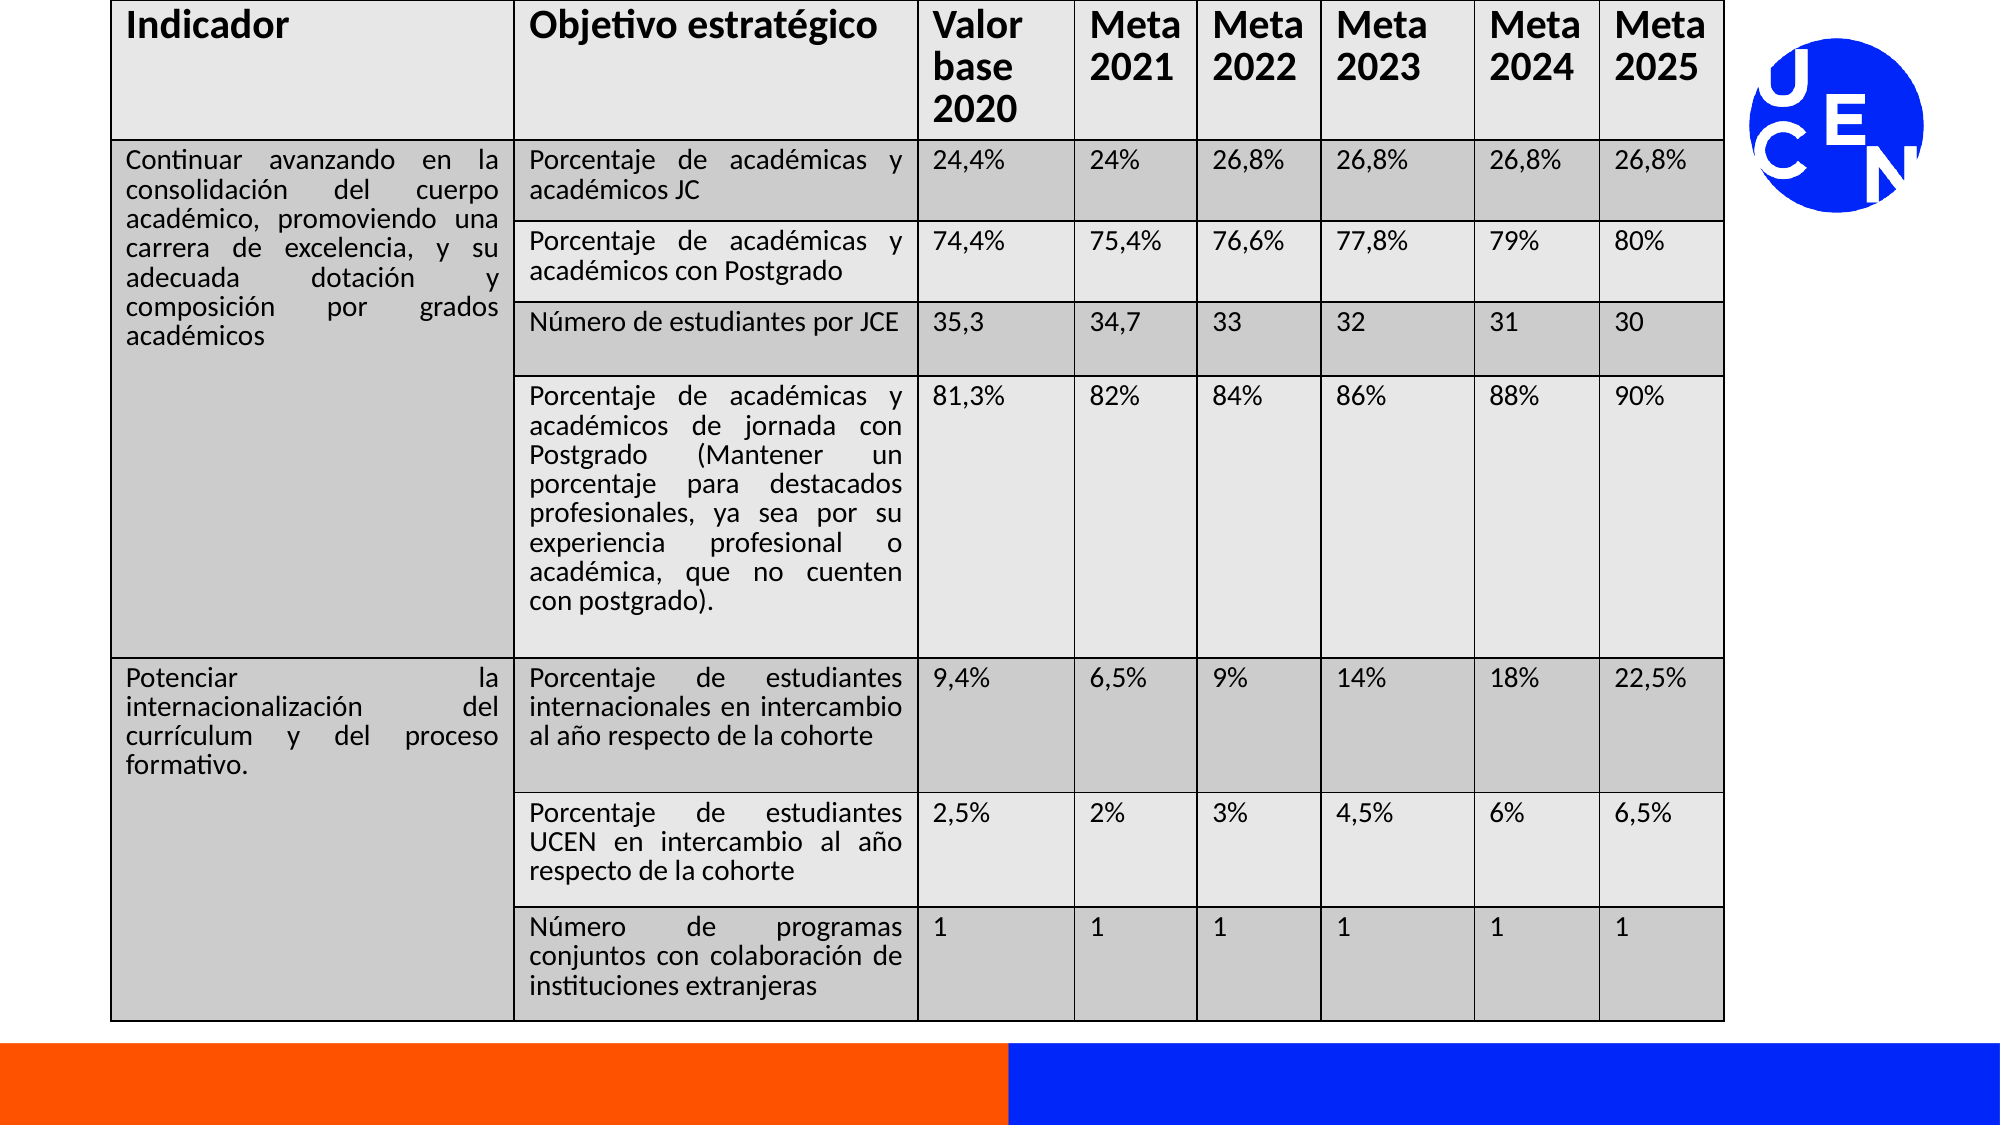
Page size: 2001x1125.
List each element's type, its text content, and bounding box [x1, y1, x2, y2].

table_cell 1 [1075, 908, 1196, 1020]
table_cell 26,8% [1600, 141, 1723, 220]
table_header Meta 2023 [1322, 1, 1474, 139]
table_header Meta 2024 [1475, 1, 1599, 139]
table_cell 18% [1475, 659, 1599, 792]
table_header Meta 2025 [1600, 1, 1723, 139]
picture [1729, 33, 1943, 221]
table_cell 81,3% [919, 377, 1074, 657]
table_cell 26,8% [1475, 141, 1599, 220]
table_cell 1 [919, 908, 1074, 1020]
table_cell Porcentaje de académicas y académicos con Postgrado [515, 222, 917, 301]
picture [0, 1043, 2000, 1125]
table_cell 24,4% [919, 141, 1074, 220]
table_cell 2% [1075, 793, 1196, 906]
table_cell 31 [1475, 303, 1599, 375]
table_cell 75,4% [1075, 222, 1196, 301]
table_cell 6% [1475, 793, 1599, 906]
table_cell Potenciar la internacionalización del currículum y del proceso formativo. [112, 659, 513, 1020]
table_cell 4,5% [1322, 793, 1474, 906]
table_header Objetivo estratégico [515, 1, 917, 139]
table_cell Porcentaje de estudiantes internacionales en intercambio al año respecto de la cohorte [515, 659, 917, 792]
table_cell 82% [1075, 377, 1196, 657]
table_cell 86% [1322, 377, 1474, 657]
table_cell 3% [1198, 793, 1320, 906]
table_cell Número de programas conjuntos con colaboración de instituciones extranjeras [515, 908, 917, 1020]
table_cell 1 [1322, 908, 1474, 1020]
table_cell 34,7 [1075, 303, 1196, 375]
table_cell 24% [1075, 141, 1196, 220]
table_cell 26,8% [1322, 141, 1474, 220]
table_cell 84% [1198, 377, 1320, 657]
table_header Meta 2022 [1198, 1, 1320, 139]
table_cell 1 [1475, 908, 1599, 1020]
table_cell 74,4% [919, 222, 1074, 301]
table_cell 33 [1198, 303, 1320, 375]
table_header Valor base 2020 [919, 1, 1074, 139]
table_cell 90% [1600, 377, 1723, 657]
table_cell 35,3 [919, 303, 1074, 375]
table_cell 14% [1322, 659, 1474, 792]
table_cell Porcentaje de académicas y académicos de jornada con Postgrado (Mantener un porcentaje para destacados profesionales, ya sea por su experiencia profesional o académica, que no cuenten con postgrado). [515, 377, 917, 657]
table_cell 26,8% [1198, 141, 1320, 220]
table_header Indicador [112, 1, 513, 139]
table_cell 30 [1600, 303, 1723, 375]
table_cell 1 [1600, 908, 1723, 1020]
table_cell 79% [1475, 222, 1599, 301]
table_cell 22,5% [1600, 659, 1723, 792]
table_cell 77,8% [1322, 222, 1474, 301]
table_cell 76,6% [1198, 222, 1320, 301]
table_header Meta 2021 [1075, 1, 1196, 139]
table_cell 2,5% [919, 793, 1074, 906]
table_cell 80% [1600, 222, 1723, 301]
table_cell 6,5% [1075, 659, 1196, 792]
table_cell 88% [1475, 377, 1599, 657]
table_cell Porcentaje de académicas y académicos JC [515, 141, 917, 220]
table_cell 9% [1198, 659, 1320, 792]
table_cell 1 [1198, 908, 1320, 1020]
table_cell 9,4% [919, 659, 1074, 792]
table_cell Número de estudiantes por JCE [515, 303, 917, 375]
table_cell Continuar avanzando en la consolidación del cuerpo académico, promoviendo una carrera de excelencia, y su adecuada dotación y composición por grados académicos [112, 141, 513, 657]
table_cell 6,5% [1600, 793, 1723, 906]
table_cell Porcentaje de estudiantes UCEN en intercambio al año respecto de la cohorte [515, 793, 917, 906]
table_cell 32 [1322, 303, 1474, 375]
